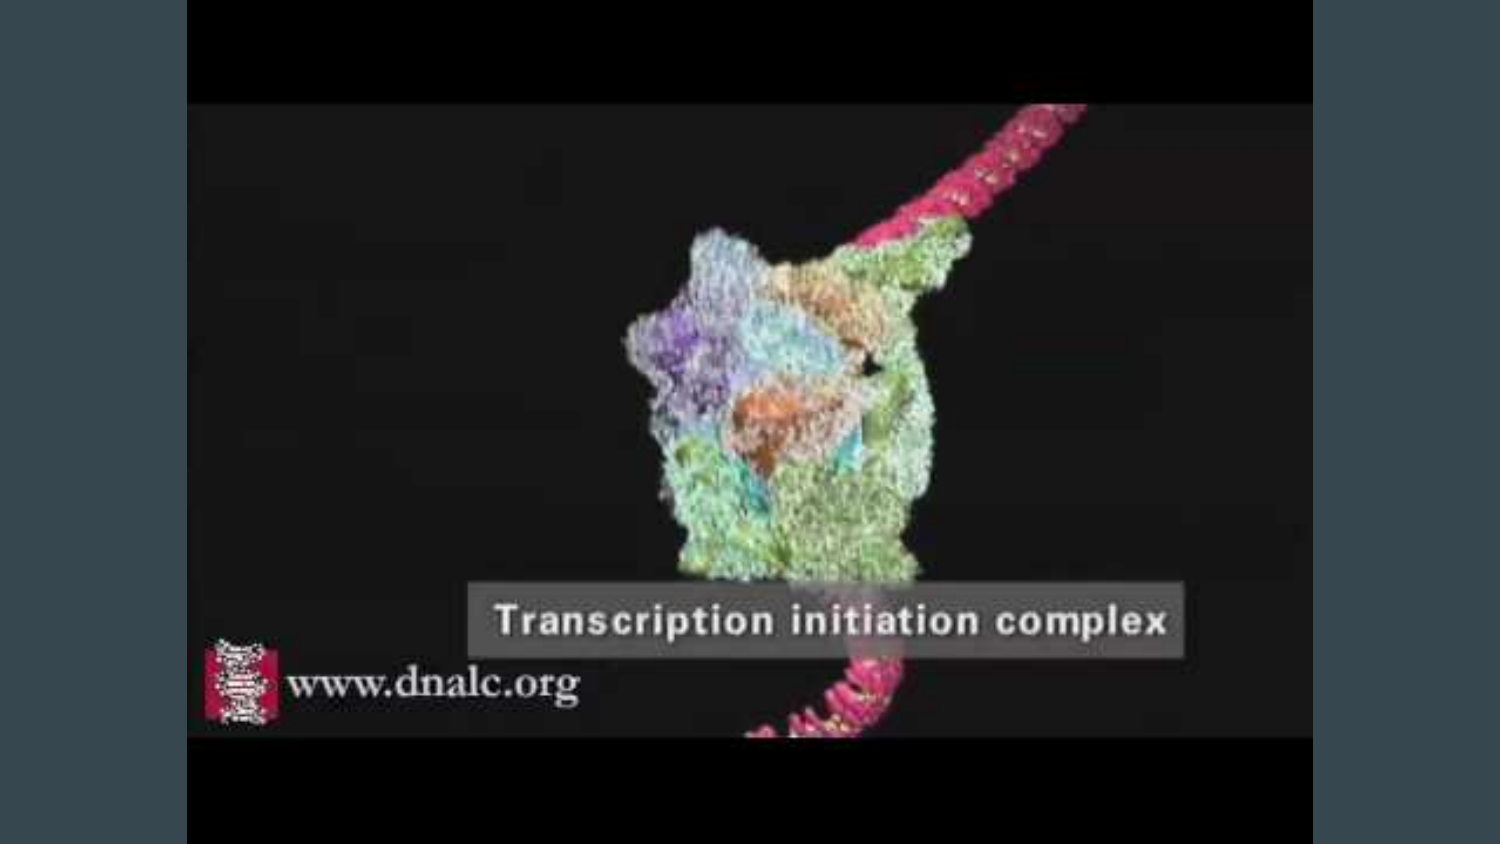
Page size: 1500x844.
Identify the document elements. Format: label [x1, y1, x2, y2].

picture [187, 0, 1313, 844]
